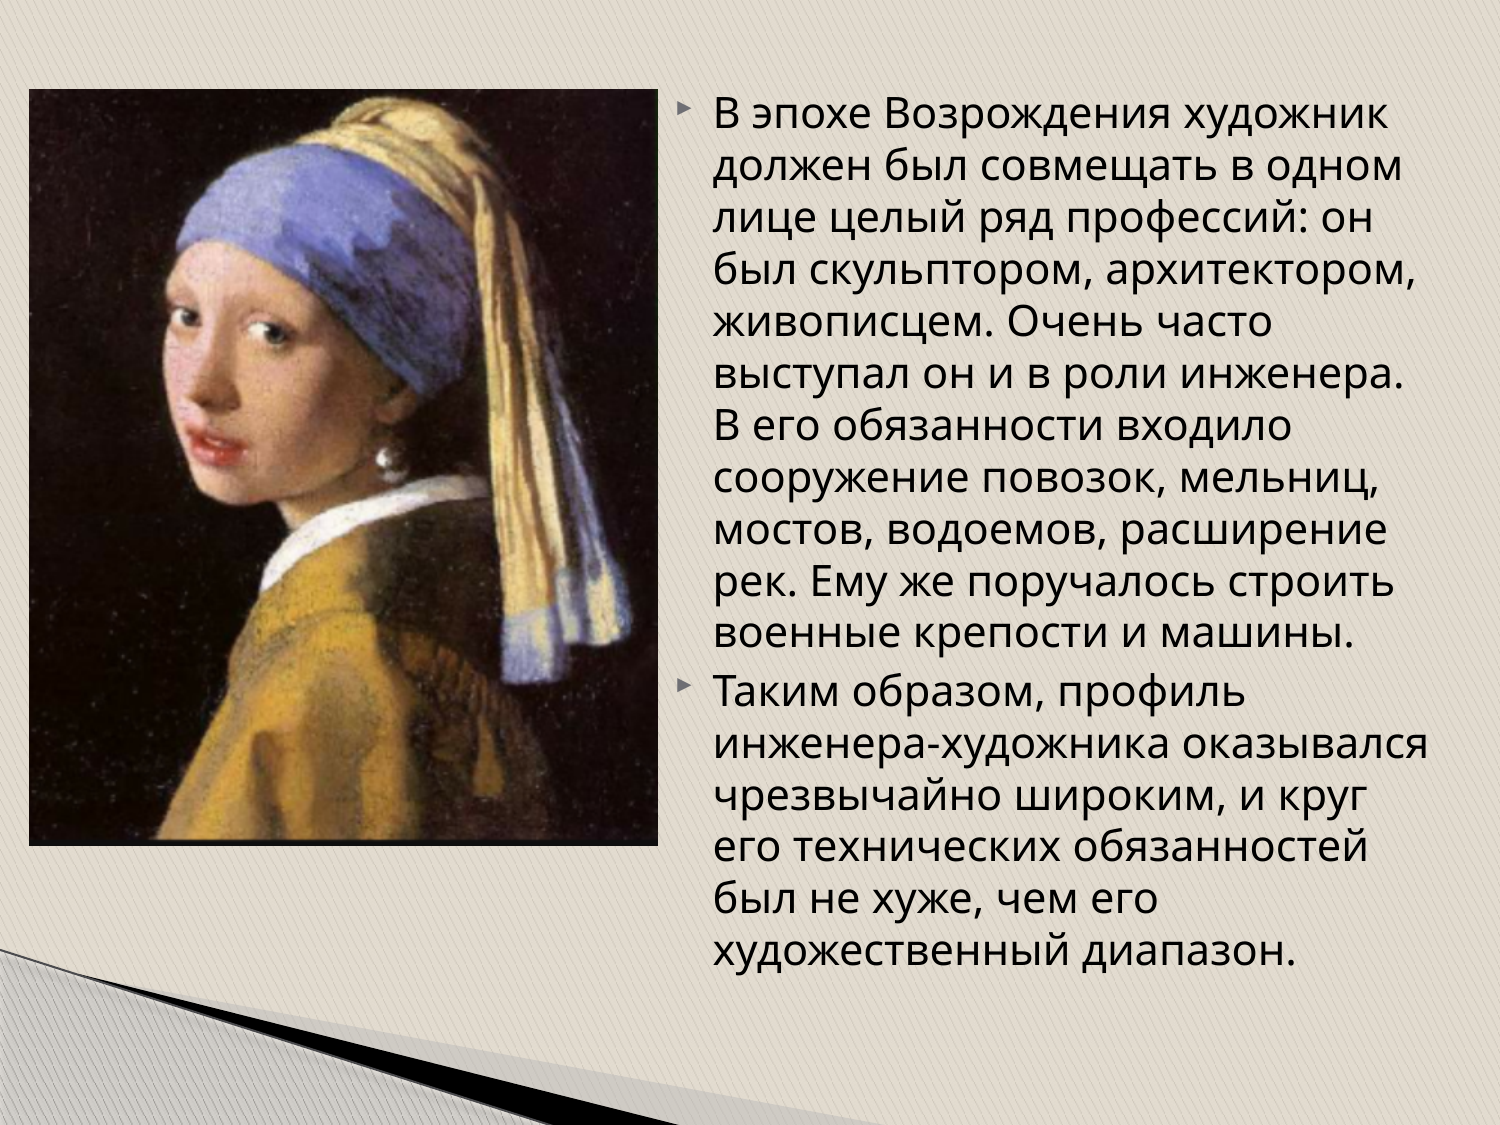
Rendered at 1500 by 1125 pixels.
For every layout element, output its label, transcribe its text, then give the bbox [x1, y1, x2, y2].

picture [29, 89, 659, 847]
list В эпохе Возрождения художник должен был совмещать в одном лице целый ряд профессий: он был скульптором, архитектором, живописцем. Очень часто выступал он и в роли инженера. В его обязанности входило сооружение повозок, мельниц, мостов, водоемов, расширение рек. Ему же поручалось строить военные крепости и машины. Таким образом, профиль инженера-художника оказывался чрезвычайно широким, и круг его технических обязанностей был не хуже, чем его художественный диапазон. [643, 78, 1447, 1094]
